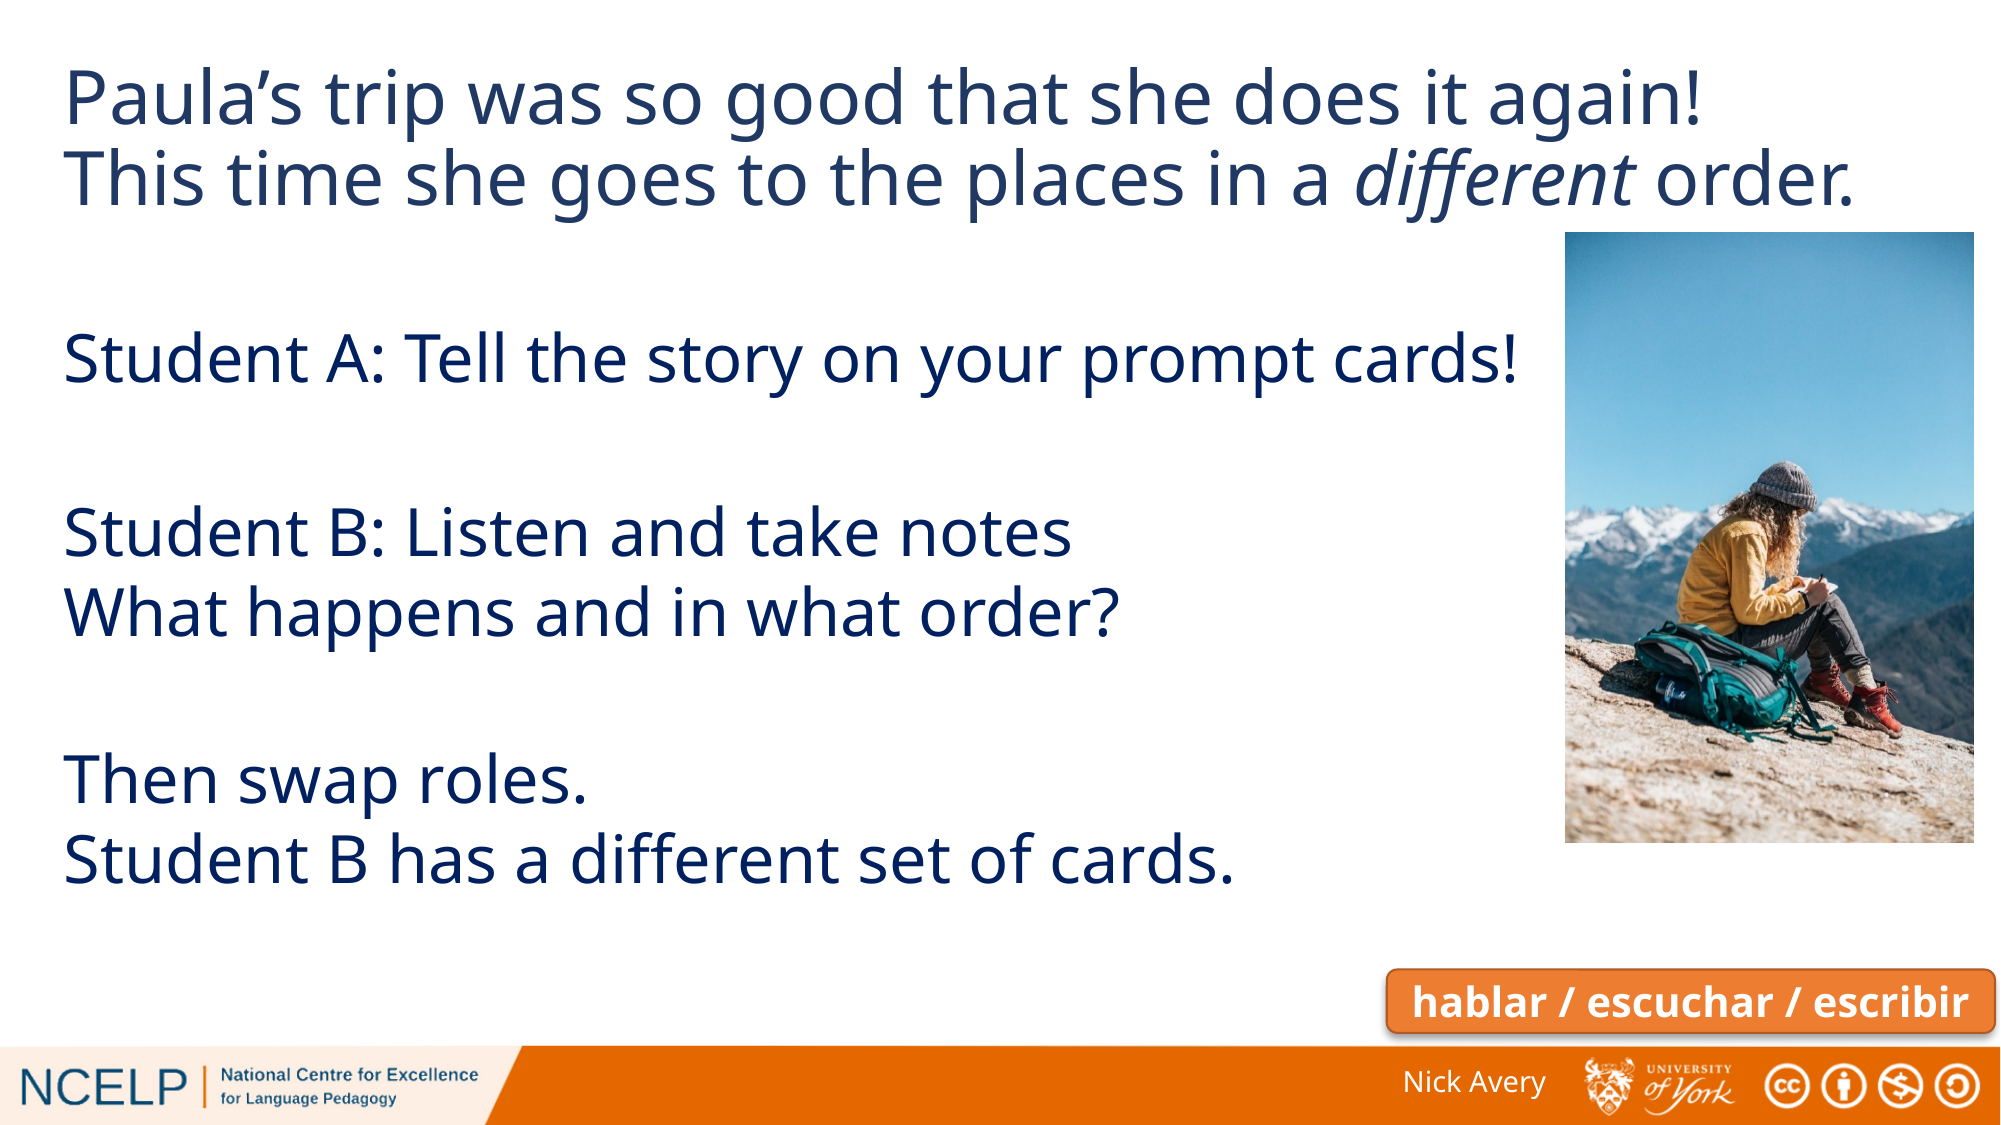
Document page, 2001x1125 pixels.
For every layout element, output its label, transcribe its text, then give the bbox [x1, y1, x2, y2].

text_box Nick Avery [1387, 1056, 1630, 1106]
title Paula’s trip was so good that she does it again! This time she goes to the places in a different order. [48, 32, 1927, 250]
text_box Student B: Listen and take notes What happens and in what order? [48, 482, 1565, 657]
picture [0, 0, 2001, 1125]
text_box Then swap roles. Student B has a different set of cards. [48, 729, 1585, 905]
text_box hablar / escuchar / escribir [1385, 968, 1997, 1034]
text_box Student A: Tell the story on your prompt cards! [48, 308, 1565, 482]
